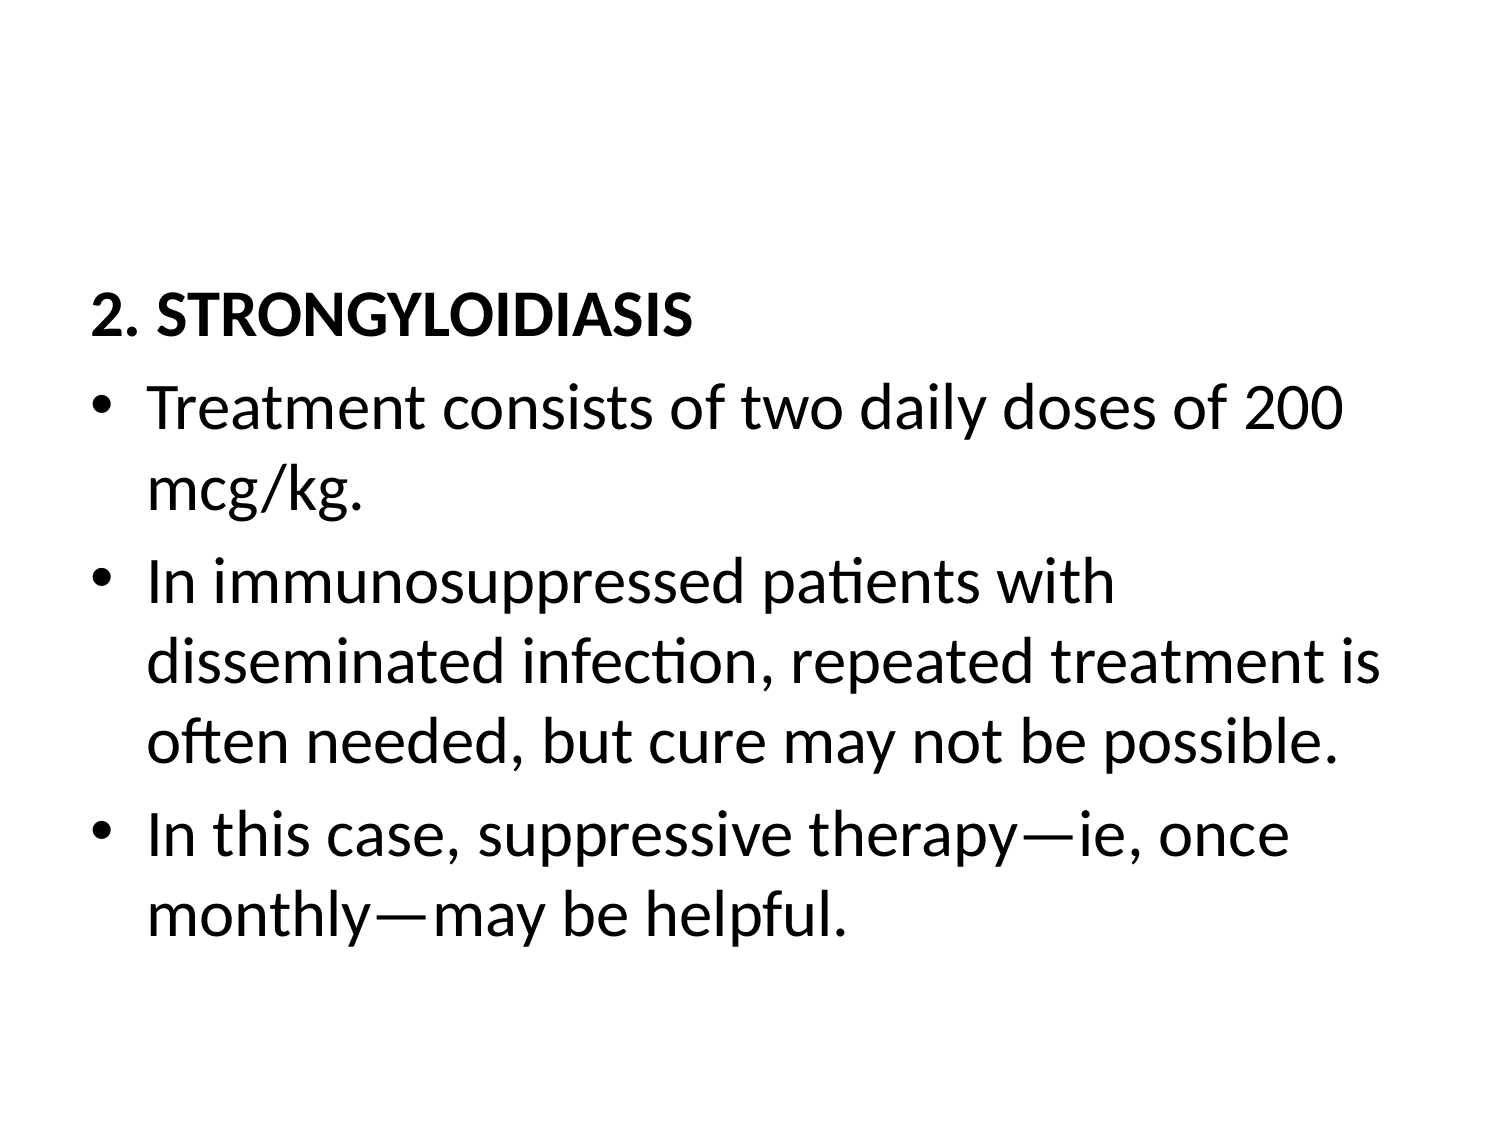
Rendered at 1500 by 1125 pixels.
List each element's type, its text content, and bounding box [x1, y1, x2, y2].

list 2. Strongyloidiasis Treatment consists of two daily doses of 200 mcg/kg. In immunosuppressed patients with disseminated infection, repeated treatment is often needed, but cure may not be possible. In this case, suppressive therapy—ie, once monthly—may be helpful. [75, 262, 1425, 1005]
